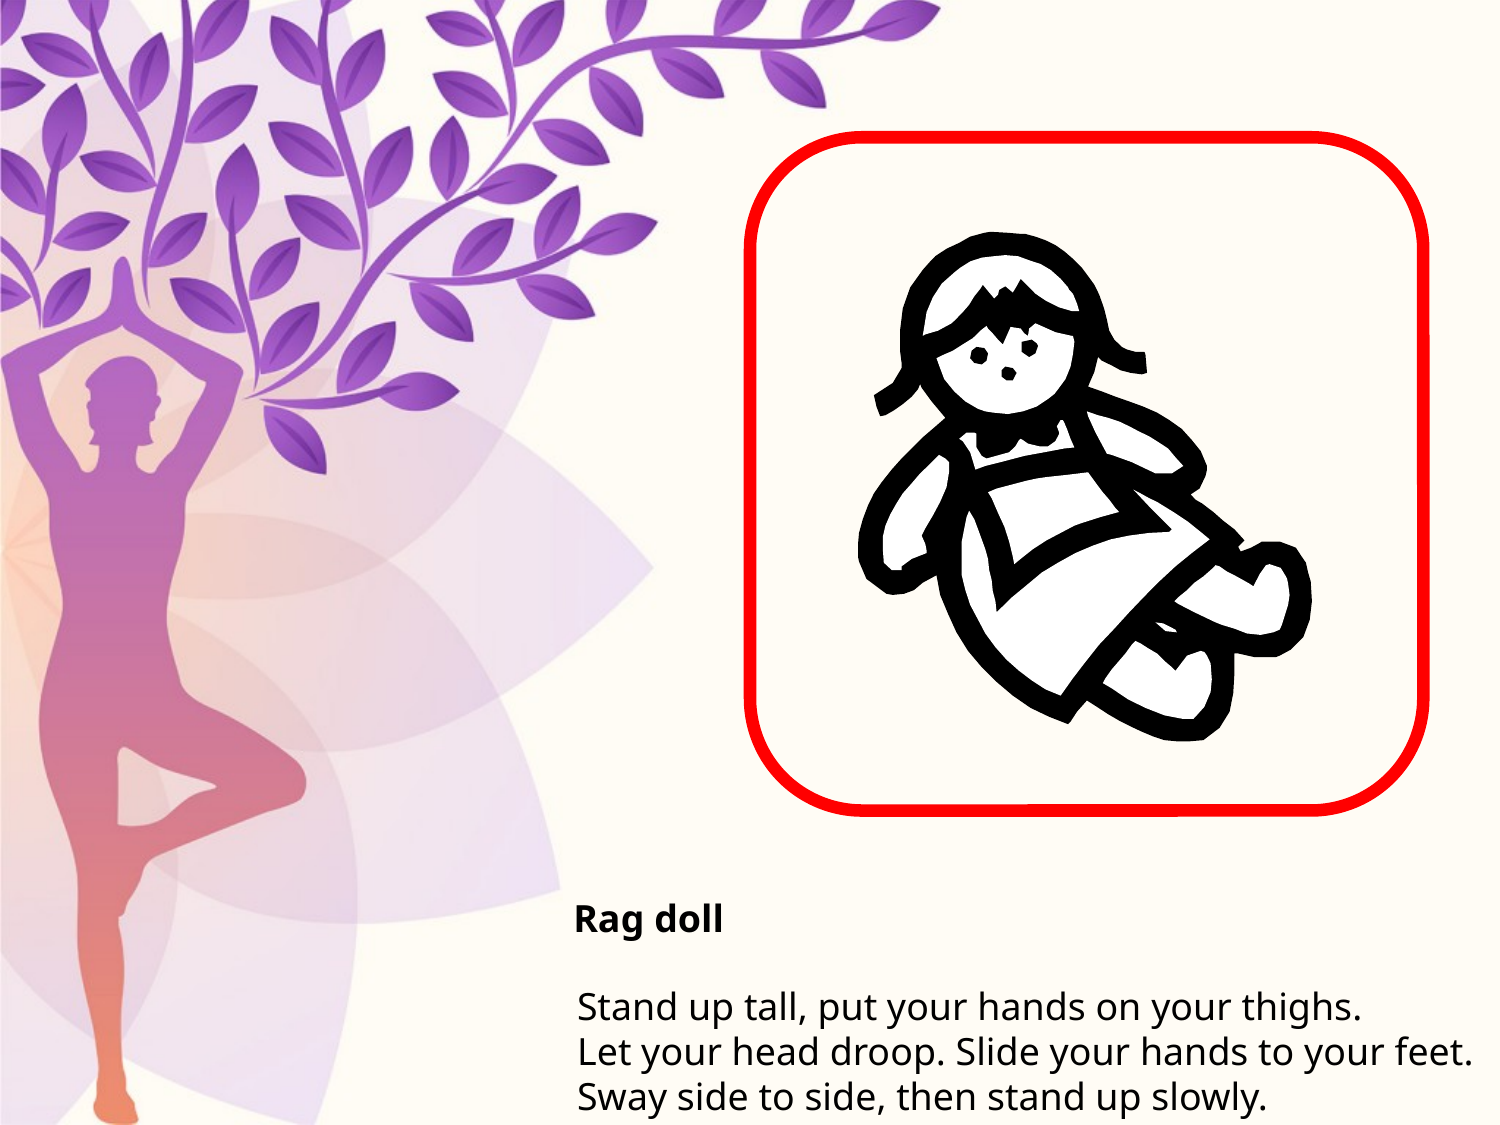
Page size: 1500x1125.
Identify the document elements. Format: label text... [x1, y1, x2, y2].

picture [0, 0, 1500, 1125]
text_box Stand up tall, put your hands on your thighs. Let your head droop. Slide your hands to your feet. Sway side to side, then stand up slowly. [562, 975, 1490, 1125]
text_box [747, 215, 753, 733]
text_box Rag doll [558, 887, 740, 948]
